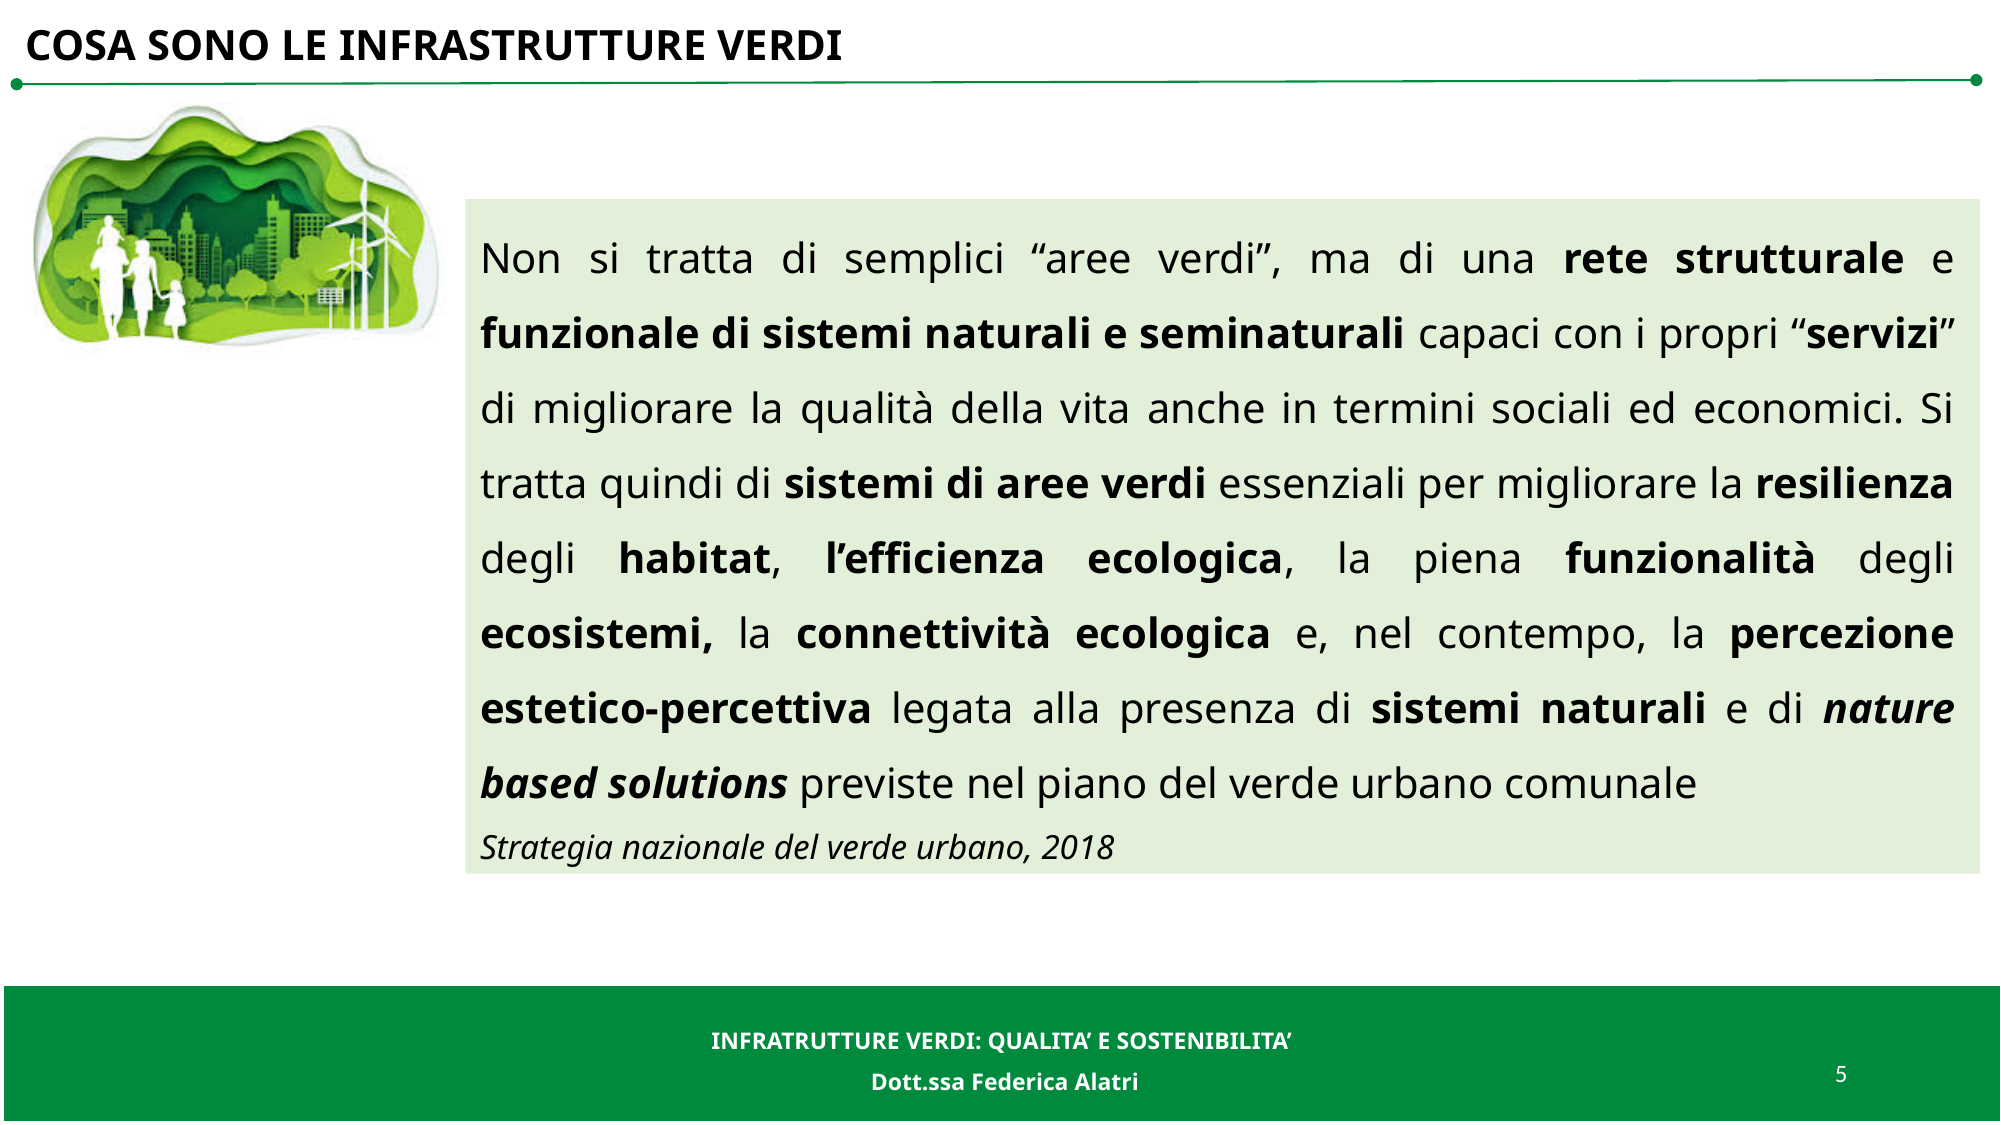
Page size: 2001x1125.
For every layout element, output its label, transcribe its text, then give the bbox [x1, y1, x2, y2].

picture [20, 90, 450, 377]
text_box COSA SONO LE INFRASTRUTTURE VERDI [1, 11, 868, 77]
text_box INFRATRUTTURE VERDI: QUALITA’ E SOSTENIBILITA’ Dott.ssa Federica Alatri [4, 986, 2000, 1121]
text_box Non si tratta di semplici “aree verdi”, ma di una rete strutturale e funzionale di sistemi naturali e seminaturali capaci con i propri “servizi” di migliorare la qualità della vita anche in termini sociali ed economici. Si tratta quindi di sistemi di aree verdi essenziali per migliorare la resilienza degli habitat, l’efficienza ecologica, la piena funzionalità degli ecosistemi, la connettività ecologica e, nel contempo, la percezione estetico-percettiva legata alla presenza di sistemi naturali e di nature based solutions previste nel piano del verde urbano comunale Strategia nazionale del verde urbano, 2018 [465, 199, 1980, 874]
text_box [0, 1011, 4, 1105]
slide_number 5 [1412, 1042, 1863, 1103]
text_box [16, 80, 1977, 85]
